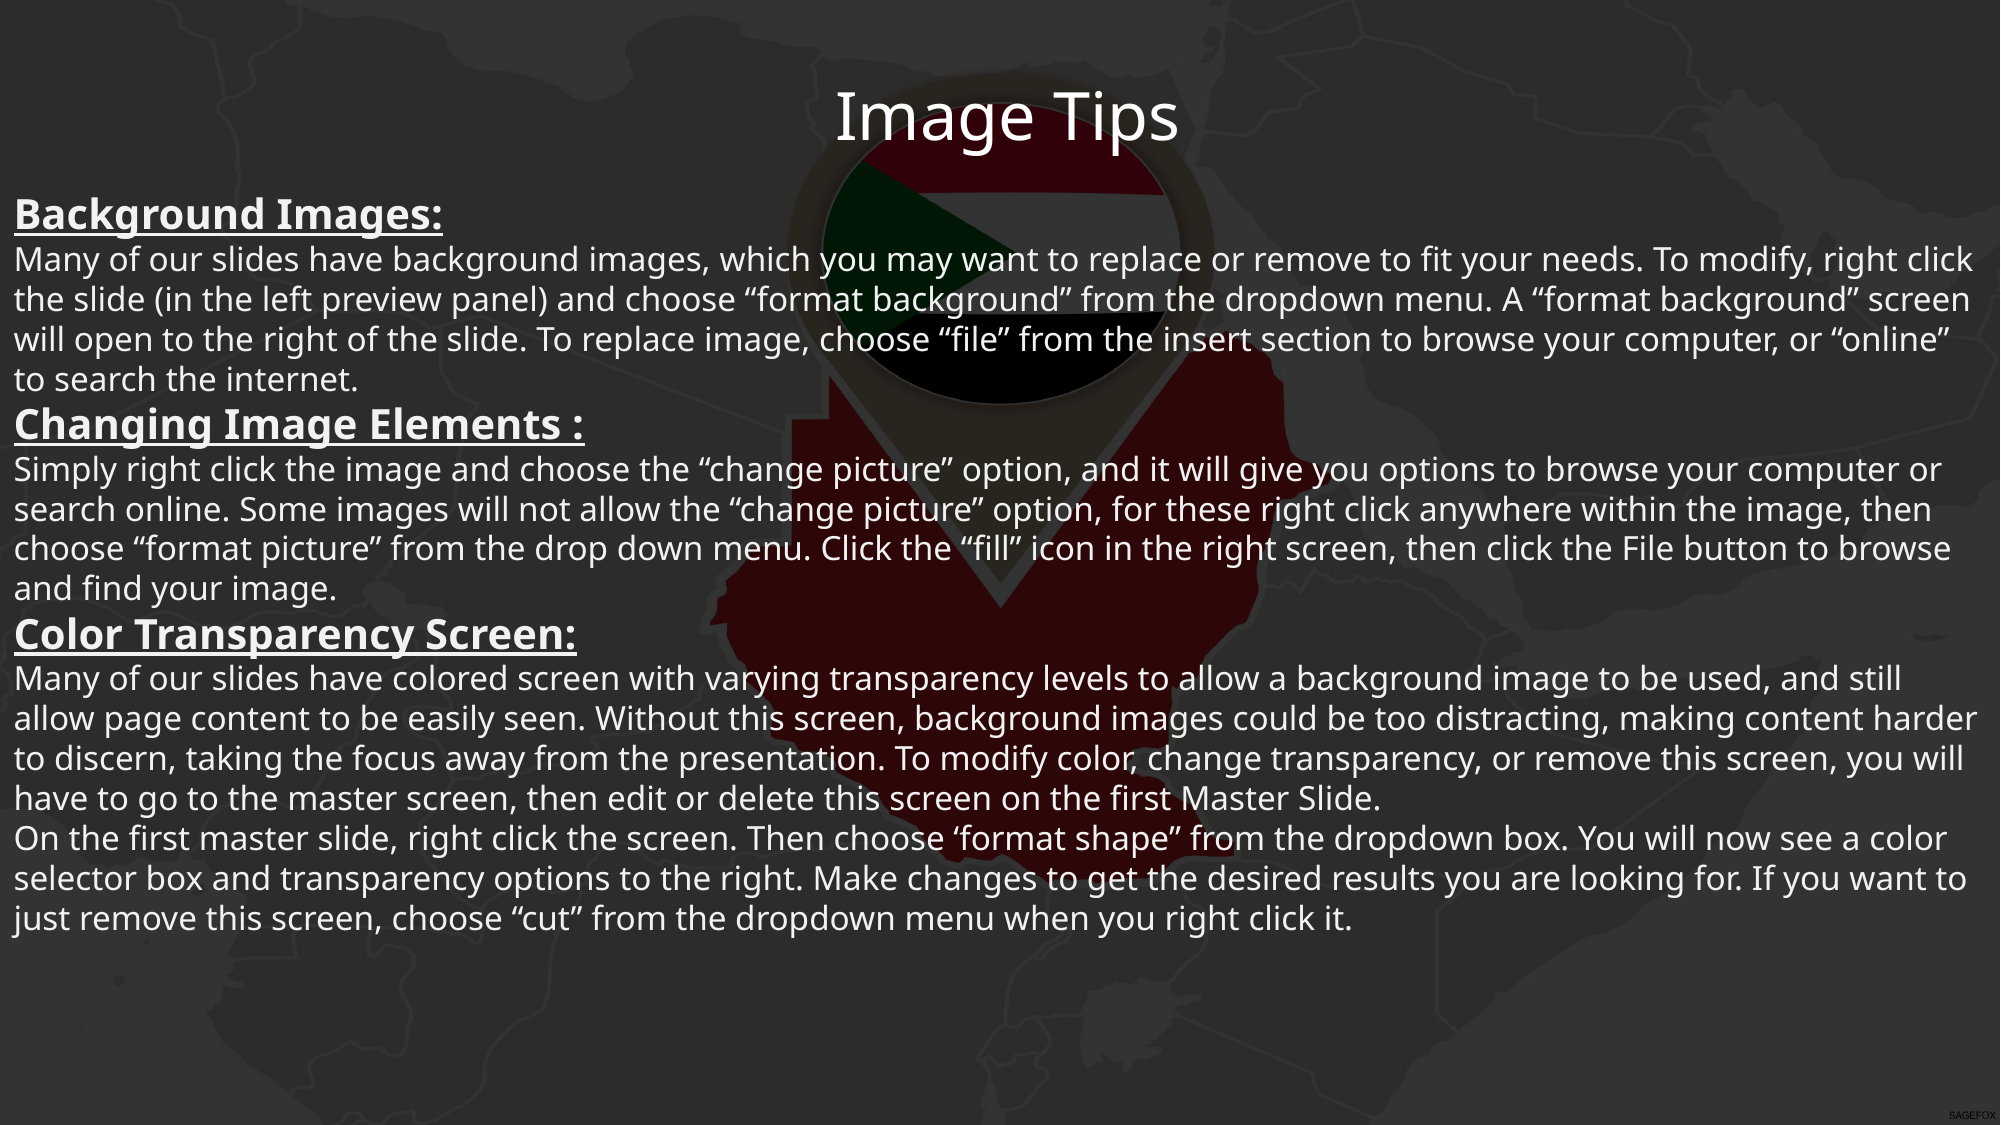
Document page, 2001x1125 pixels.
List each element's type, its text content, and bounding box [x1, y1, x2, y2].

title Image Tips [597, 59, 1420, 177]
text_box Background Images: Many of our slides have background images, which you may want to replace or remove to fit your needs. To modify, right click the slide (in the left preview panel) and choose “format background” from the dropdown menu. A “format background” screen will open to the right of the slide. To replace image, choose “file” from the insert section to browse your computer, or “online” to search the internet. Changing Image Elements : Simply right click the image and choose the “change picture” option, and it will give you options to browse your computer or search online. Some images will not allow the “change picture” option, for these right click anywhere within the image, then choose “format picture” from the drop down menu. Click the “fill” icon in the right screen, then click the File button to browse and find your image. Color Transparency Screen: Many of our slides have colored screen with varying transparency levels to allow a background image to be used, and still allow page content to be easily seen. Without this screen, background images could be too distracting, making content harder to discern, taking the focus away from the presentation. To modify color, change transparency, or remove this screen, you will have to go to the master screen, then edit or delete this screen on the first Master Slide. On the first master slide, right click the screen. Then choose ‘format shape” from the dropdown box. You will now see a color selector box and transparency options to the right. Make changes to get the desired results you are looking for. If you want to just remove this screen, choose “cut” from the dropdown menu when you right click it. [0, 0, 2000, 1125]
